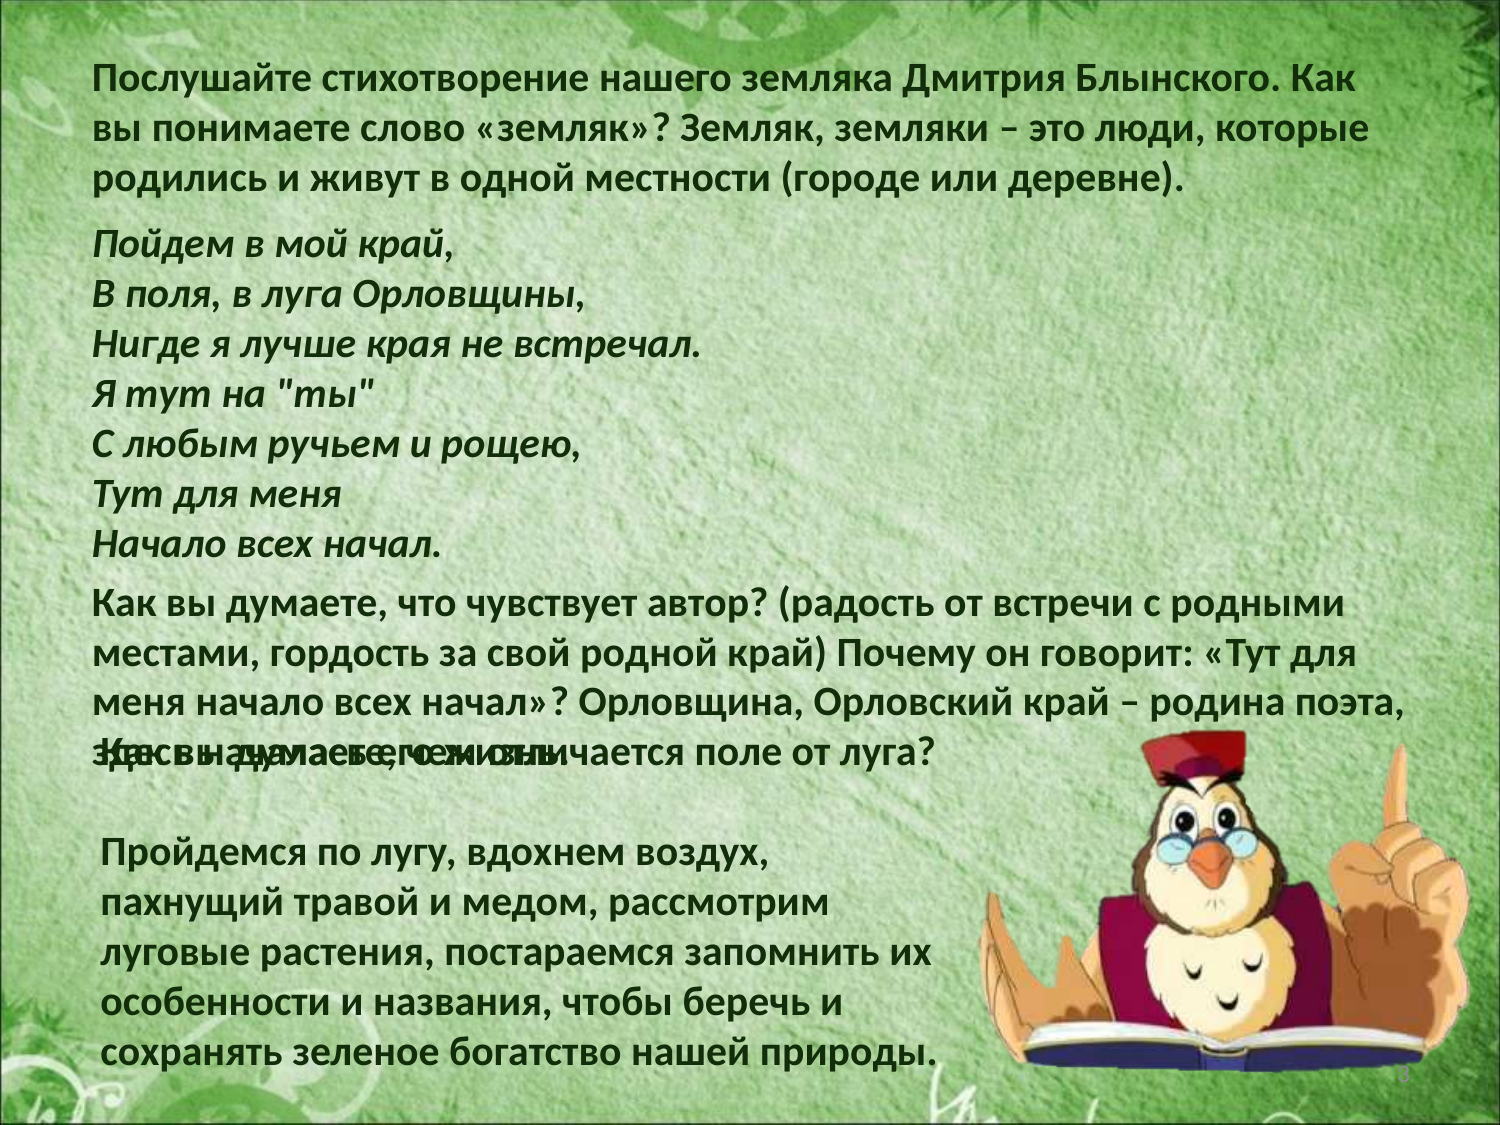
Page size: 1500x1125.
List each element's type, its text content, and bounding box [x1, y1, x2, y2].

text_box Как вы думаете, чем отличается поле от луга? Пройдемся по лугу, вдохнем воздух, пахнущий травой и медом, рассмотрим луговые растения, постараемся запомнить их особенности и названия, чтобы беречь и сохранять зеленое богатство нашей природы. [85, 716, 839, 1125]
picture [0, 0, 1500, 1125]
list Послушайте стихотворение нашего земляка Дмитрия Блынского. Как вы понимаете слово «земляк»? Земляк, земляки – это люди, которые родились и живут в одной местности (городе или деревне). Пойдем в мой край, В поля, в луга Орловщины, Нигде я лучше края не встречал. Я тут на "ты" С любым ручьем и рощею, Тут для меня Начало всех начал. Как вы думаете, что чувствует автор? (радость от встречи с родными местами, гордость за свой родной край) Почему он говорит: «Тут для меня начало всех начал»? Орловщина, Орловский край – родина поэта, здесь началась его жизнь. [76, 42, 1428, 786]
